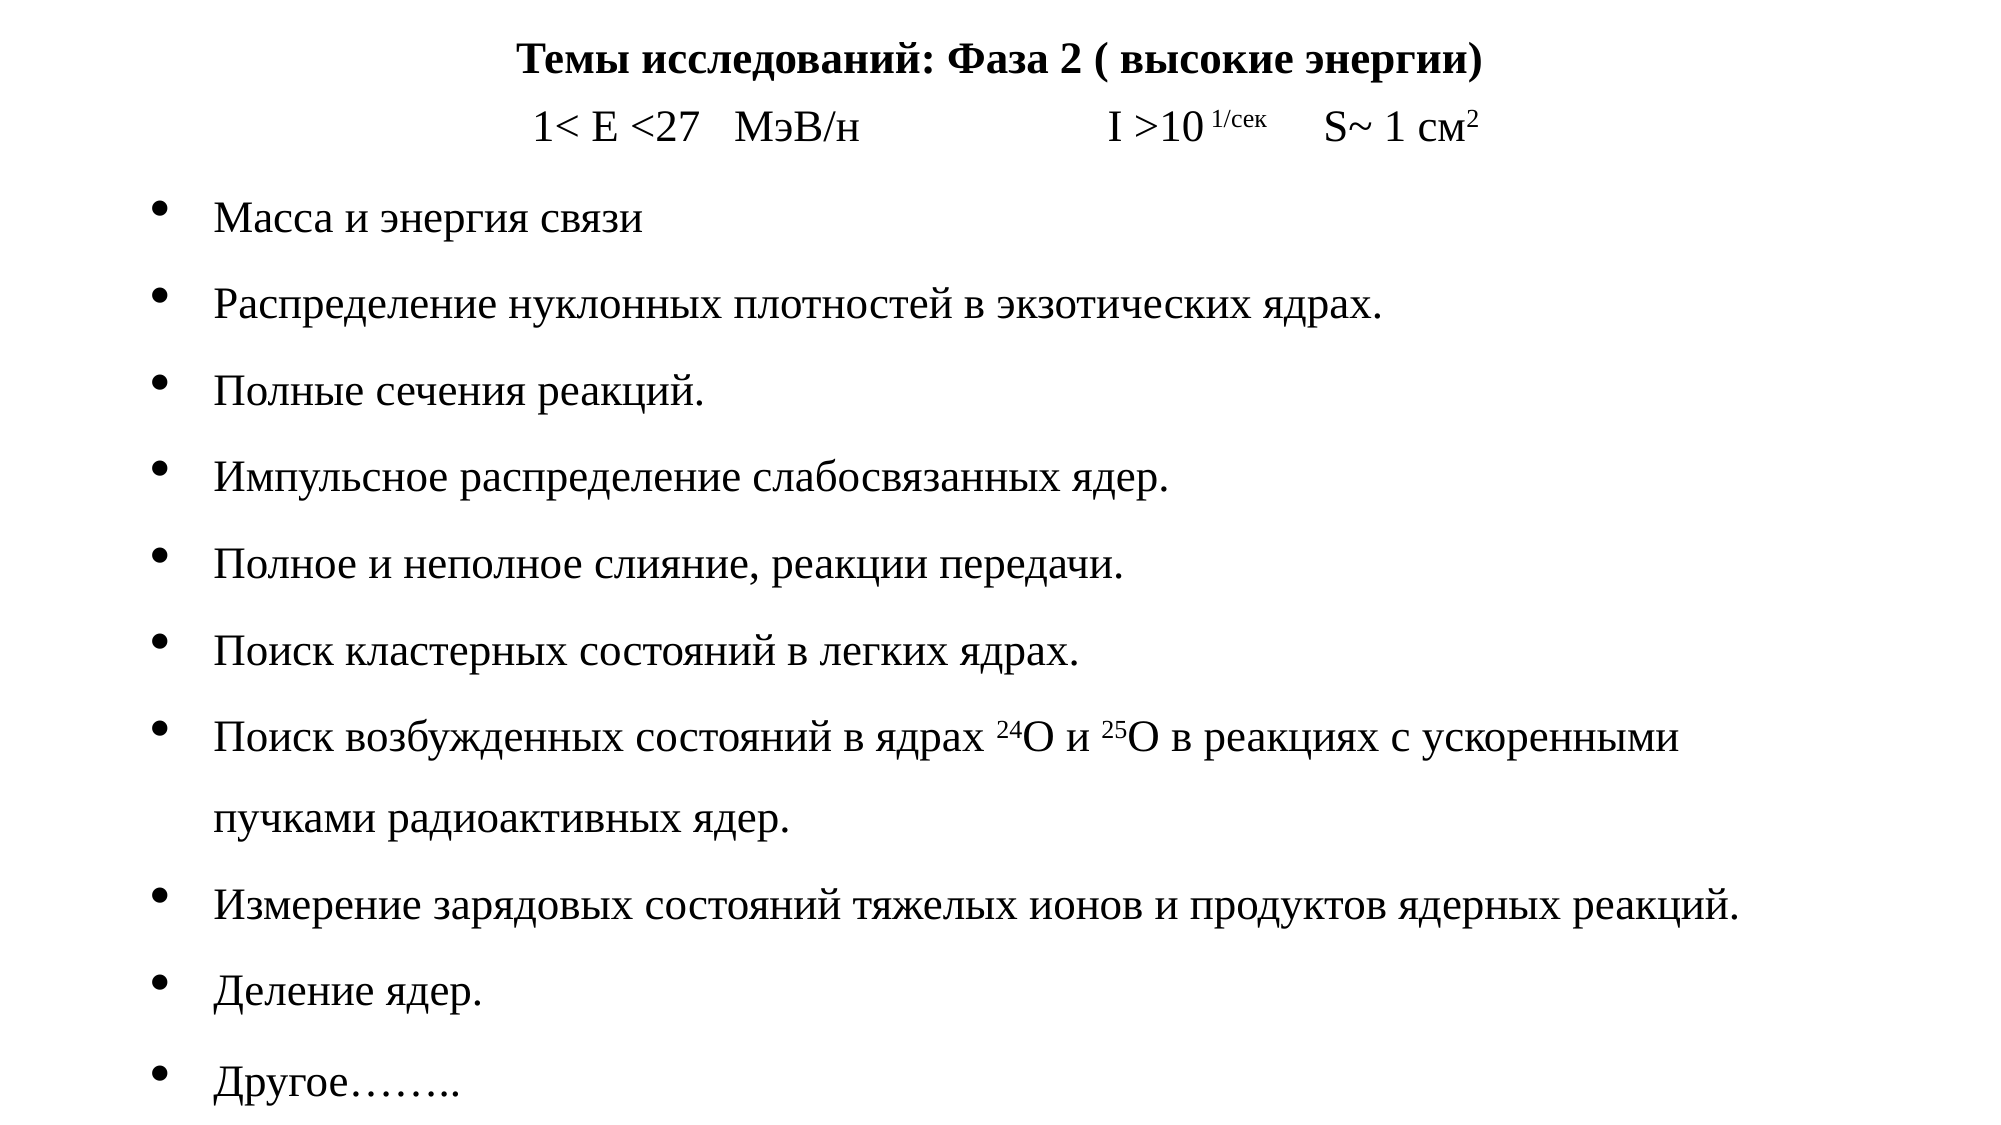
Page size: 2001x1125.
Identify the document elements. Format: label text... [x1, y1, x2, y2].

list Темы исследований: Фаза 2 ( высокие энергии) 1˂ E ˂27 МэВ/н I ˃10 1/сек S~ 1 см2 Масса и энергия связи Распределение нуклонных плотностей в экзотических ядрах. Полные сечения реакций. Импульсное распределение слабосвязанных ядер. Полное и неполное слияние, реакции передачи. Поиск кластерных состояний в легких ядрах. Поиск возбужденных состояний в ядрах 24О и 25О в реакциях с ускоренными пучками радиоактивных ядер. Измерение зарядовых состояний тяжелых ионов и продуктов ядерных реакций. Деление ядер. Другое…….. [137, 17, 1863, 1115]
